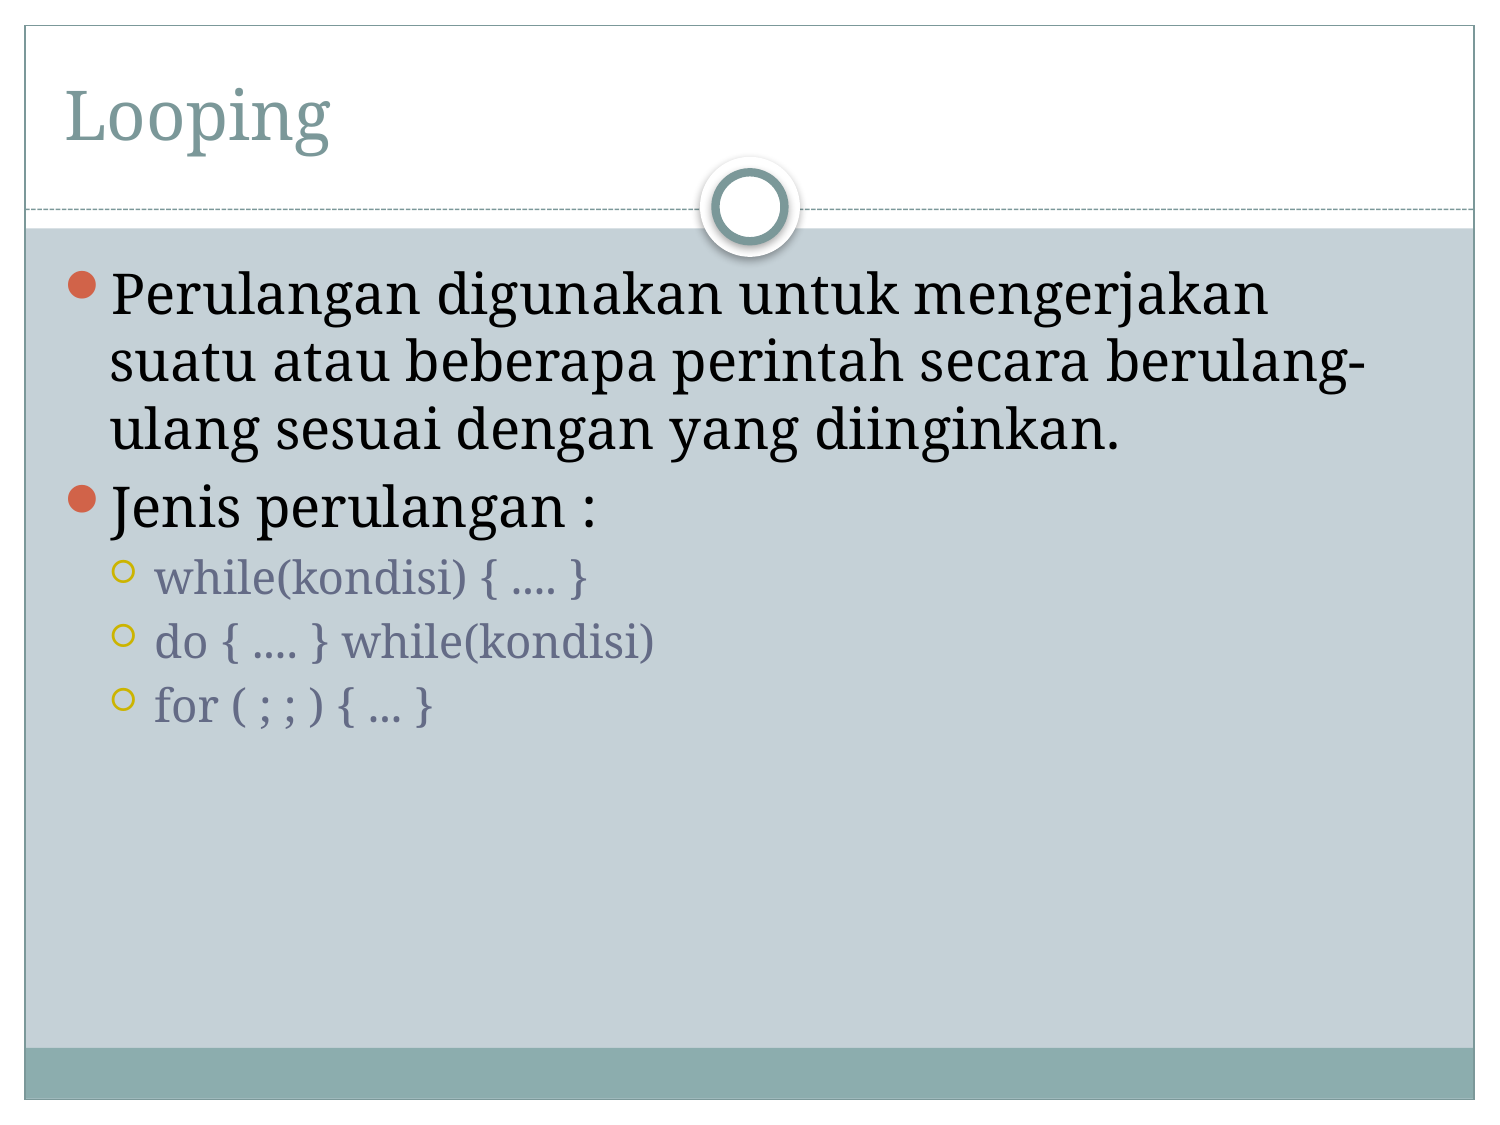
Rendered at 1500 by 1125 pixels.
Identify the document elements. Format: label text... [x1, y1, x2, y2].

list Perulangan digunakan untuk mengerjakan suatu atau beberapa perintah secara berulang-ulang sesuai dengan yang diinginkan. Jenis perulangan : while(kondisi) { .... } do { .... } while(kondisi) for ( ; ; ) { ... } [49, 250, 1445, 1001]
title Looping [49, 37, 1450, 162]
